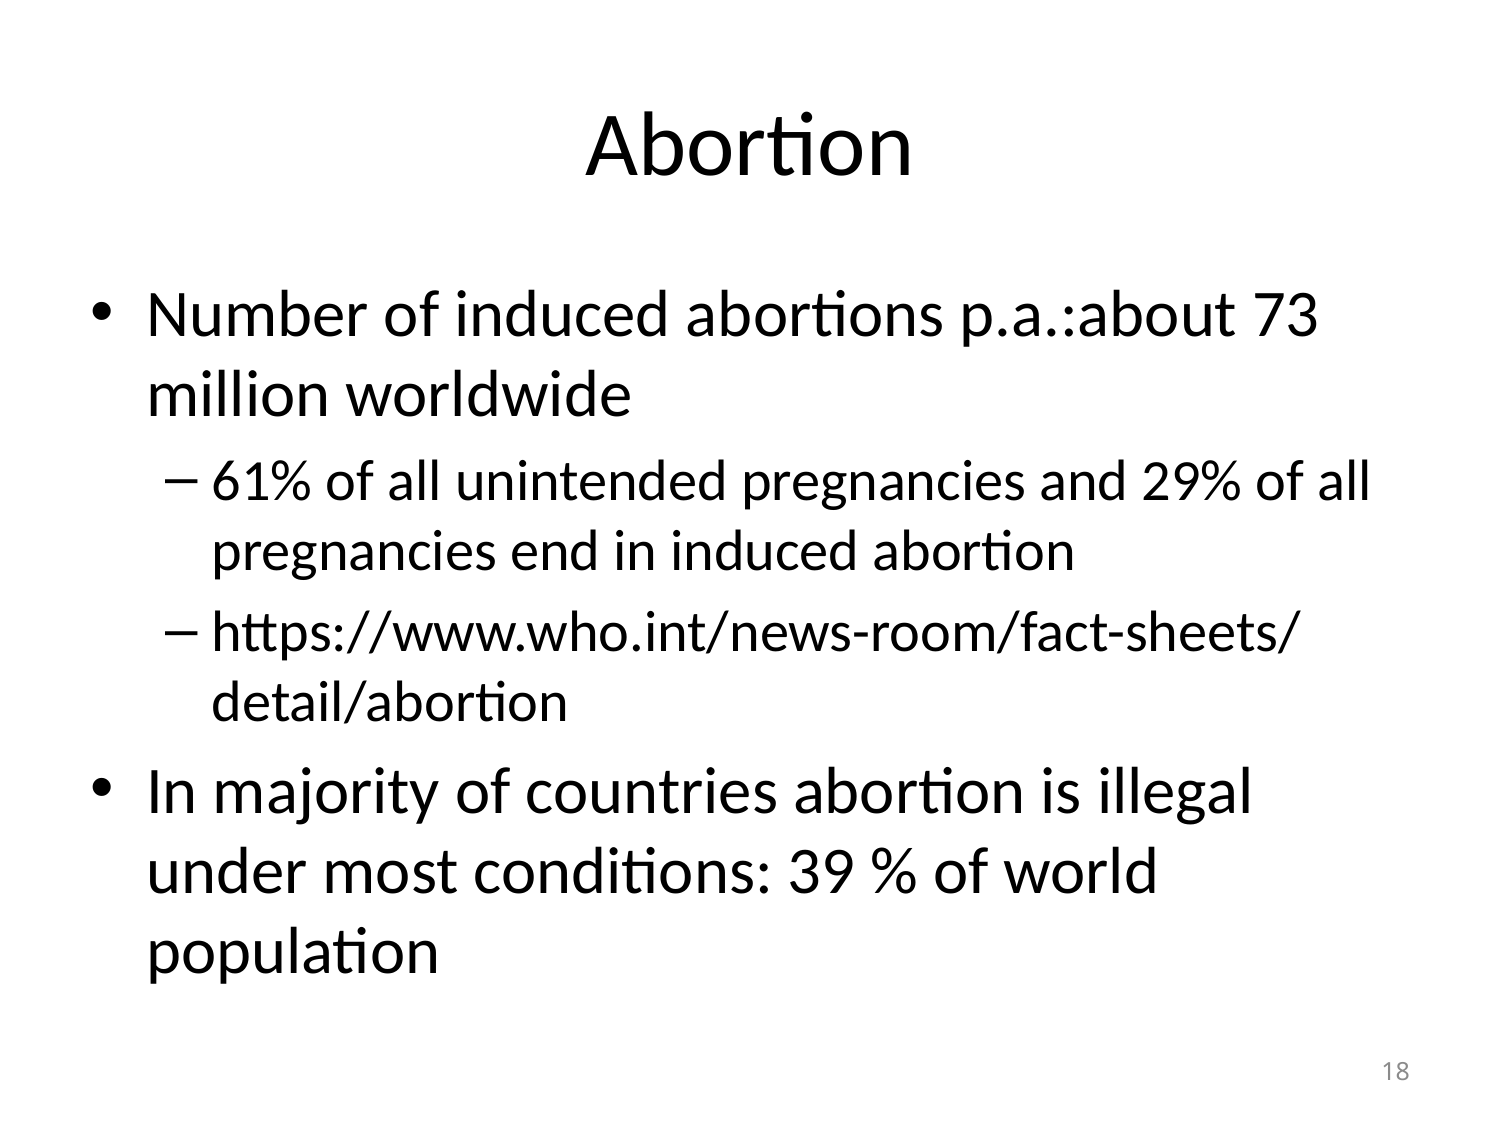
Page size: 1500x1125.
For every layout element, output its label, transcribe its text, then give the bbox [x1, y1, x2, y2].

title Abortion [75, 45, 1425, 233]
list Number of induced abortions p.a.:about 73 million worldwide 61% of all unintended pregnancies and 29% of all pregnancies end in induced abortion https://www.who.int/news-room/fact-sheets/detail/abortion In majority of countries abortion is illegal under most conditions: 39 % of world population [75, 262, 1425, 1005]
slide_number 18 [1074, 1042, 1425, 1103]
